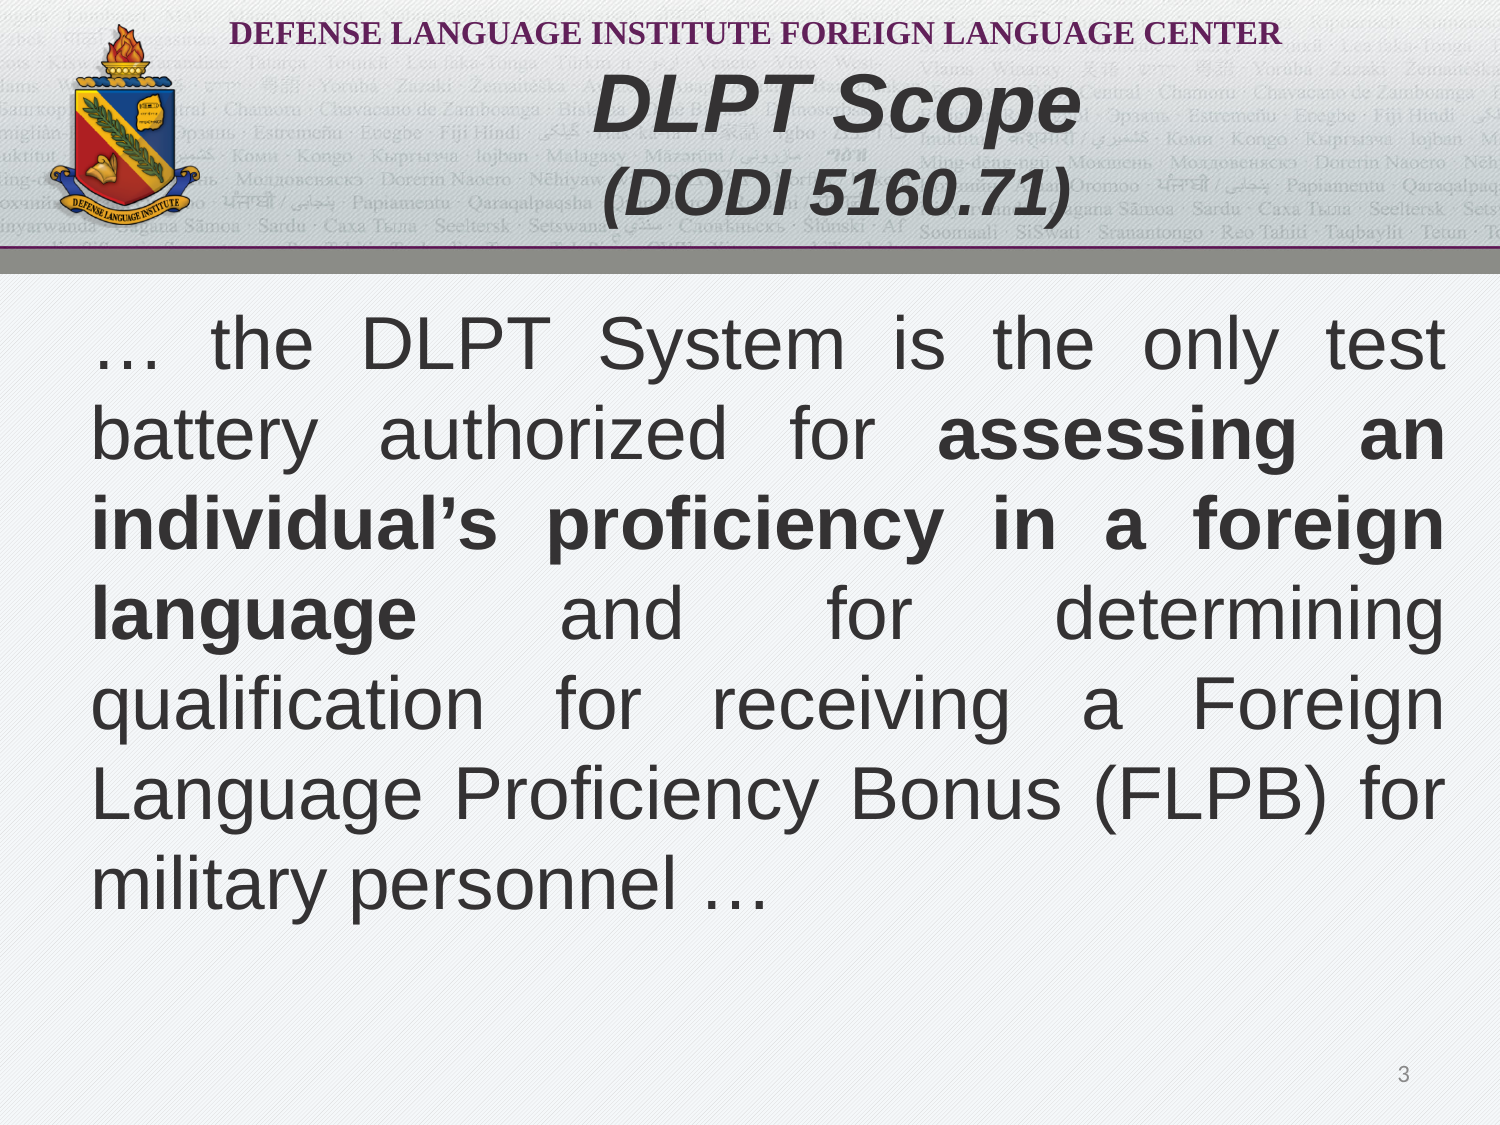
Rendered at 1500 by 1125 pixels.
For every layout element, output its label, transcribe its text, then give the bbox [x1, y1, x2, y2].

picture [0, 0, 1500, 274]
title DLPT Scope (DODI 5160.71) [224, 44, 1451, 233]
list … the DLPT System is the only test battery authorized for assessing an individual’s proficiency in a foreign language and for determining qualification for receiving a Foreign Language Proficiency Bonus (FLPB) for military personnel … [74, 287, 1463, 1006]
slide_number 3 [1074, 1042, 1425, 1103]
